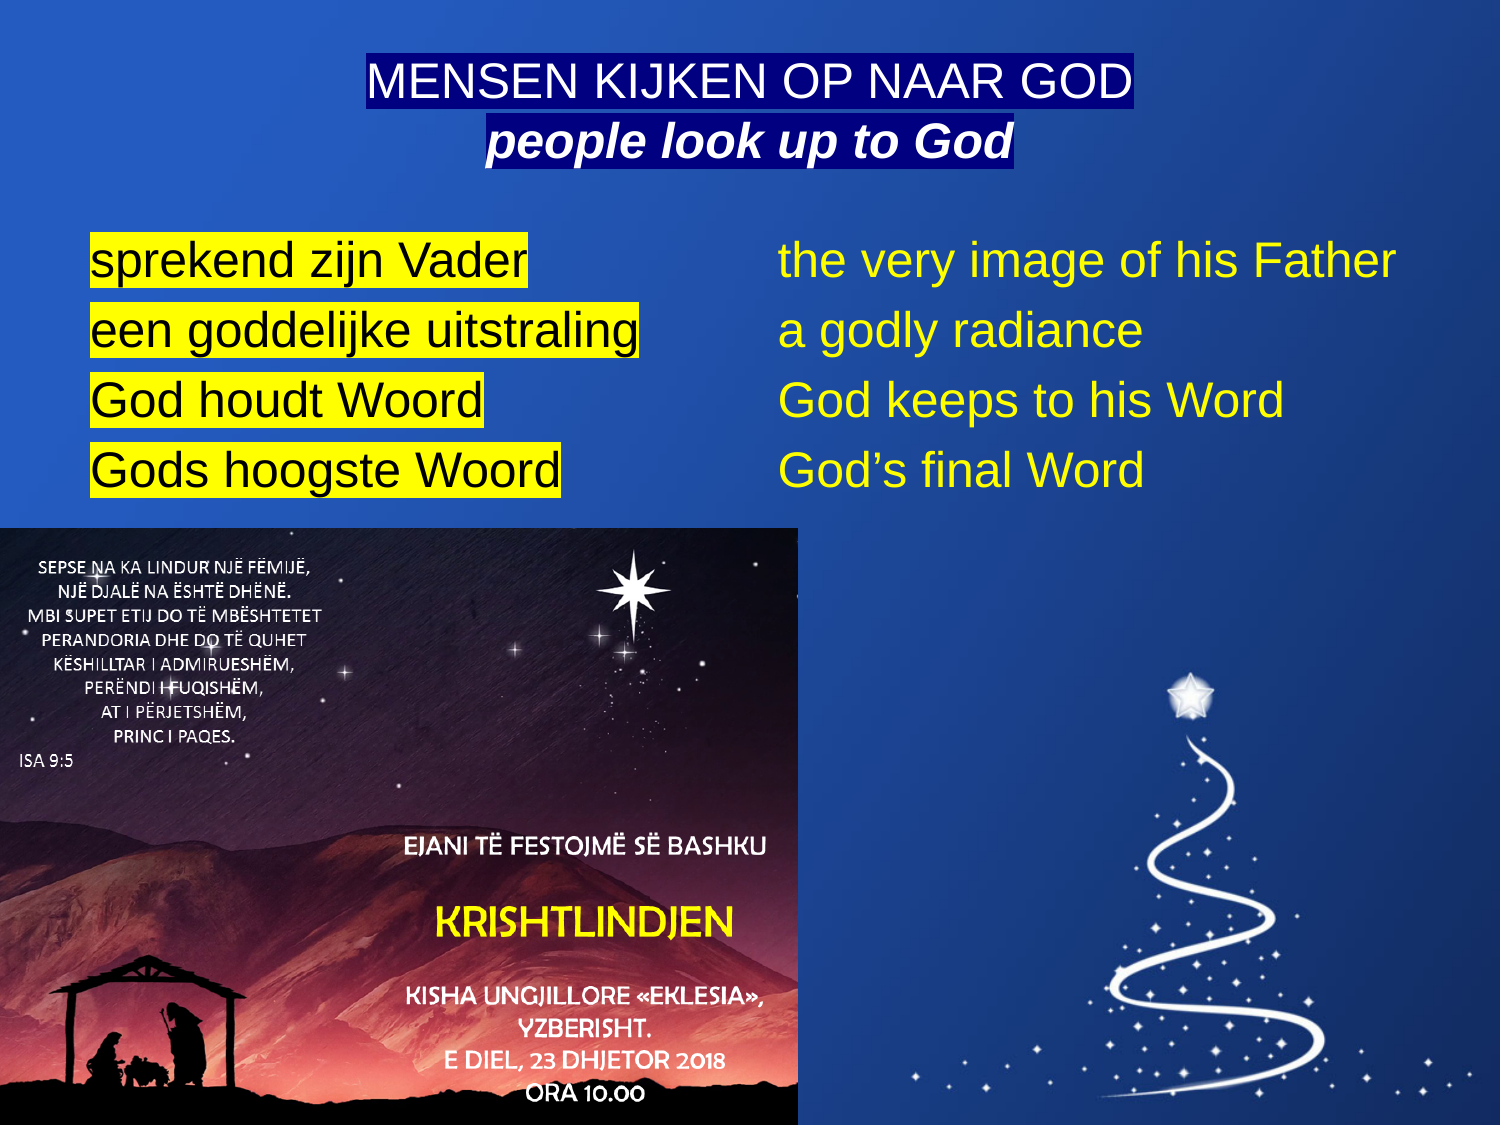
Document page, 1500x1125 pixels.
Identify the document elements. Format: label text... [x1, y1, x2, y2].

list sprekend zijn Vader een goddelijke uitstraling God houdt Woord Gods hoogste Woord [75, 219, 738, 528]
title MENSEN KIJKEN OP NAAR GOD people look up to God [75, 7, 1425, 160]
picture [0, 0, 1500, 1125]
list the very image of his Father a godly radiance God keeps to his Word God’s final Word [762, 220, 1425, 963]
